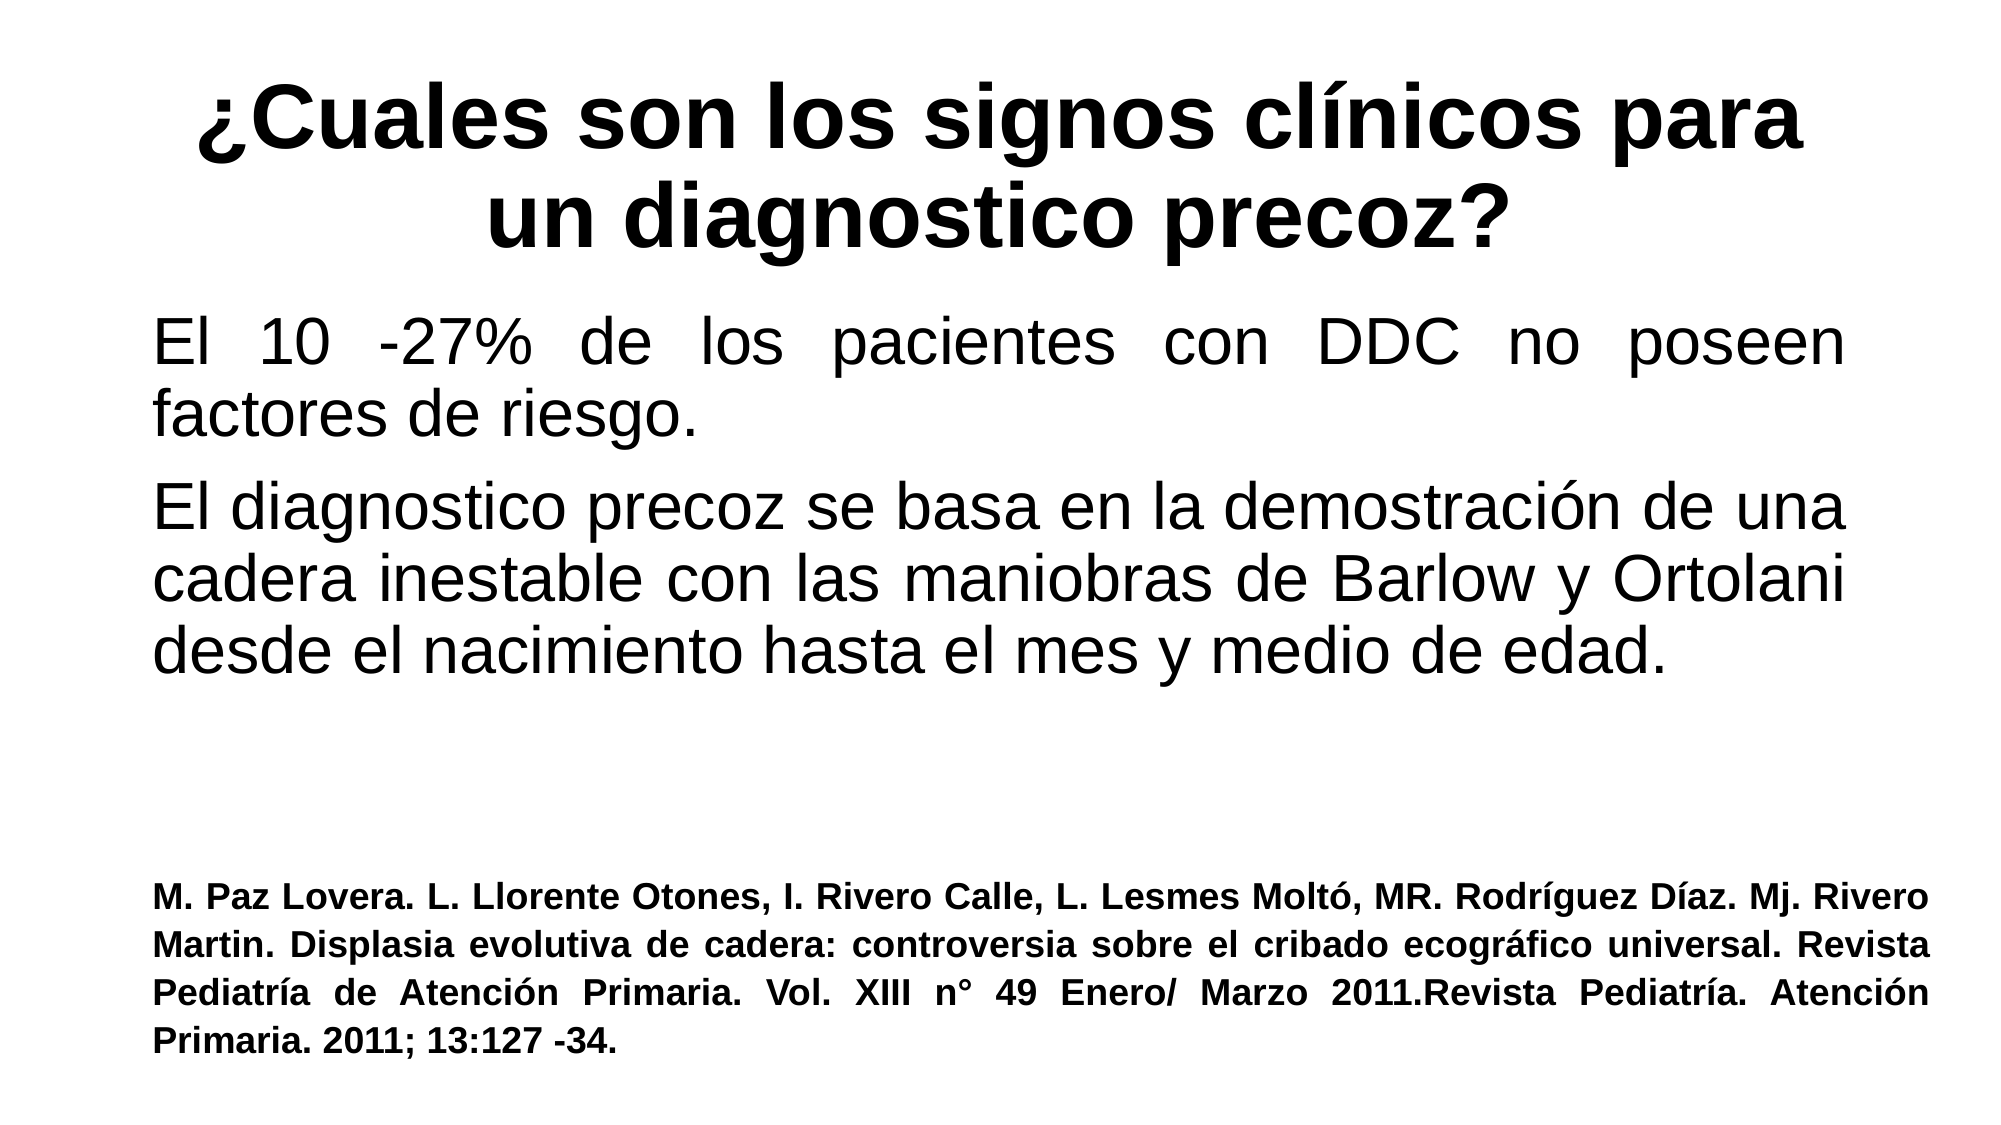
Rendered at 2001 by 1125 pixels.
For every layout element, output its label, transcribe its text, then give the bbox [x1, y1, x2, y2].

list El 10 -27% de los pacientes con DDC no poseen factores de riesgo. El diagnostico precoz se basa en la demostración de una cadera inestable con las maniobras de Barlow y Ortolani desde el nacimiento hasta el mes y medio de edad. [137, 299, 1863, 793]
title ¿Cuales son los signos clínicos para un diagnostico precoz? [137, 59, 1863, 278]
text_box M. Paz Lovera. L. Llorente Otones, I. Rivero Calle, L. Lesmes Moltó, MR. Rodríguez Díaz. Mj. Rivero Martin. Displasia evolutiva de cadera: controversia sobre el cribado ecográfico universal. Revista Pediatría de Atención Primaria. Vol. XIII n° 49 Enero/ Marzo 2011.Revista Pediatría. Atención Primaria. 2011; 13:127 -34. [137, 861, 1947, 1069]
